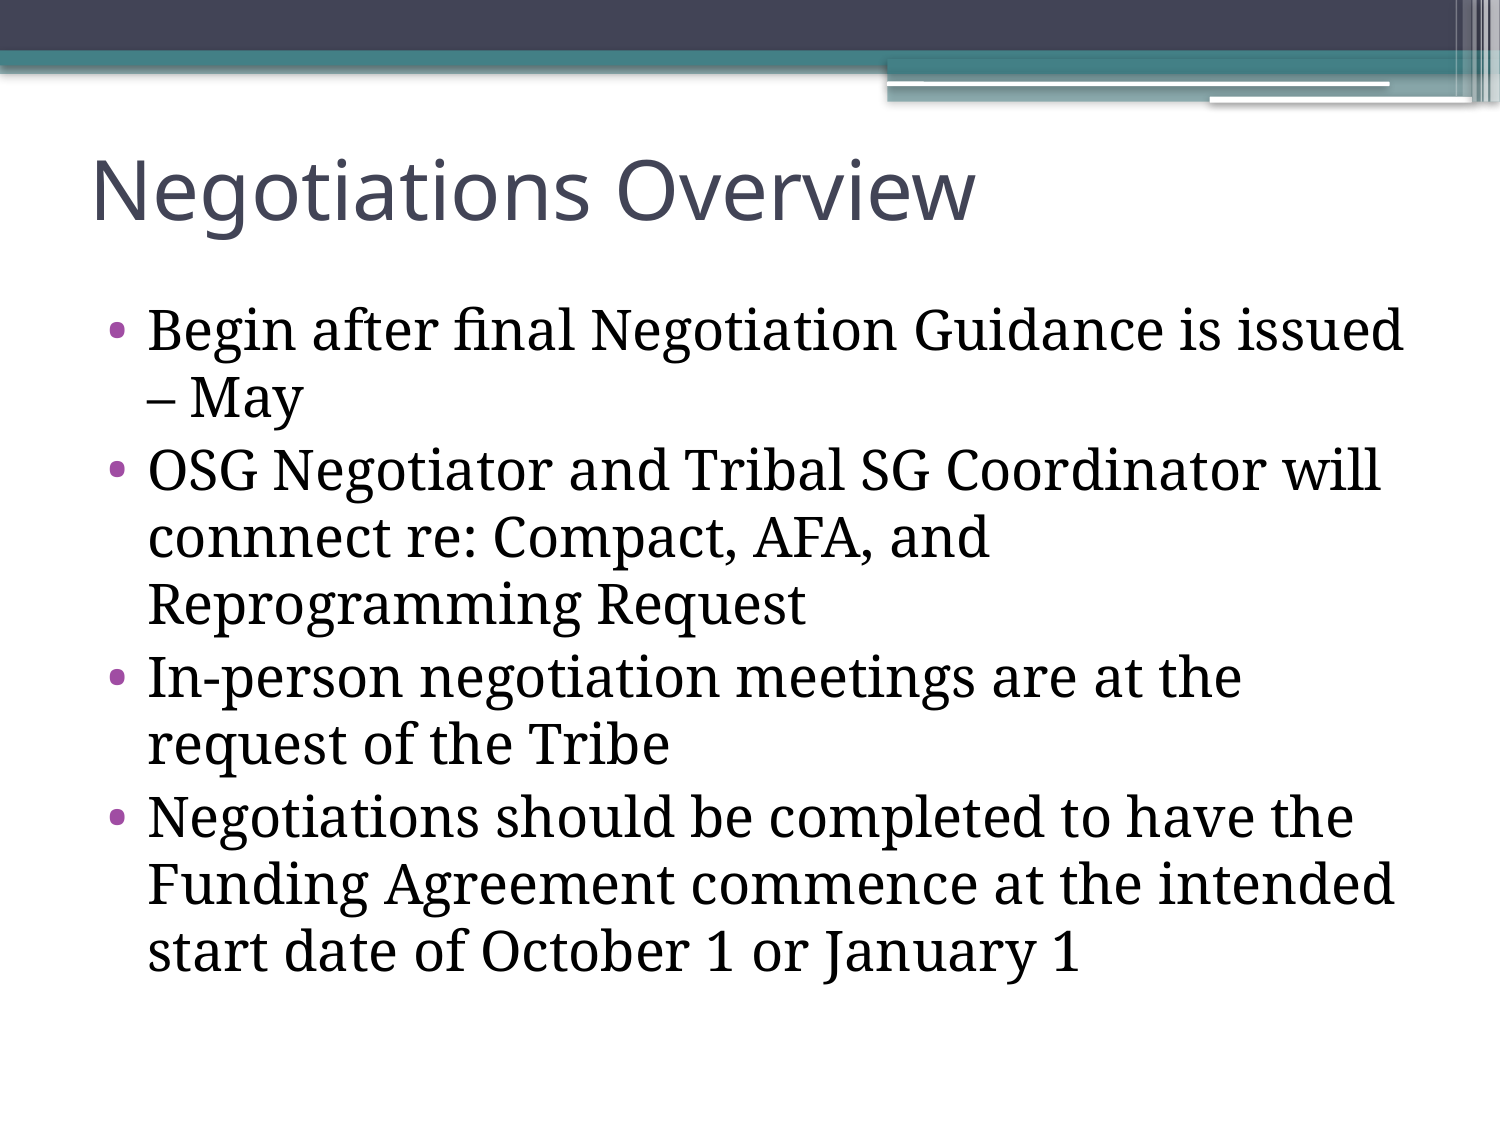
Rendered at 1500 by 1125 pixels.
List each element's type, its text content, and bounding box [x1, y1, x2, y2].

title Negotiations Overview [75, 99, 1425, 275]
list Begin after final Negotiation Guidance is issued – May OSG Negotiator and Tribal SG Coordinator will connnect re: Compact, AFA, and Reprogramming Request In-person negotiation meetings are at the request of the Tribe Negotiations should be completed to have the Funding Agreement commence at the intended start date of October 1 or January 1 [75, 287, 1425, 997]
